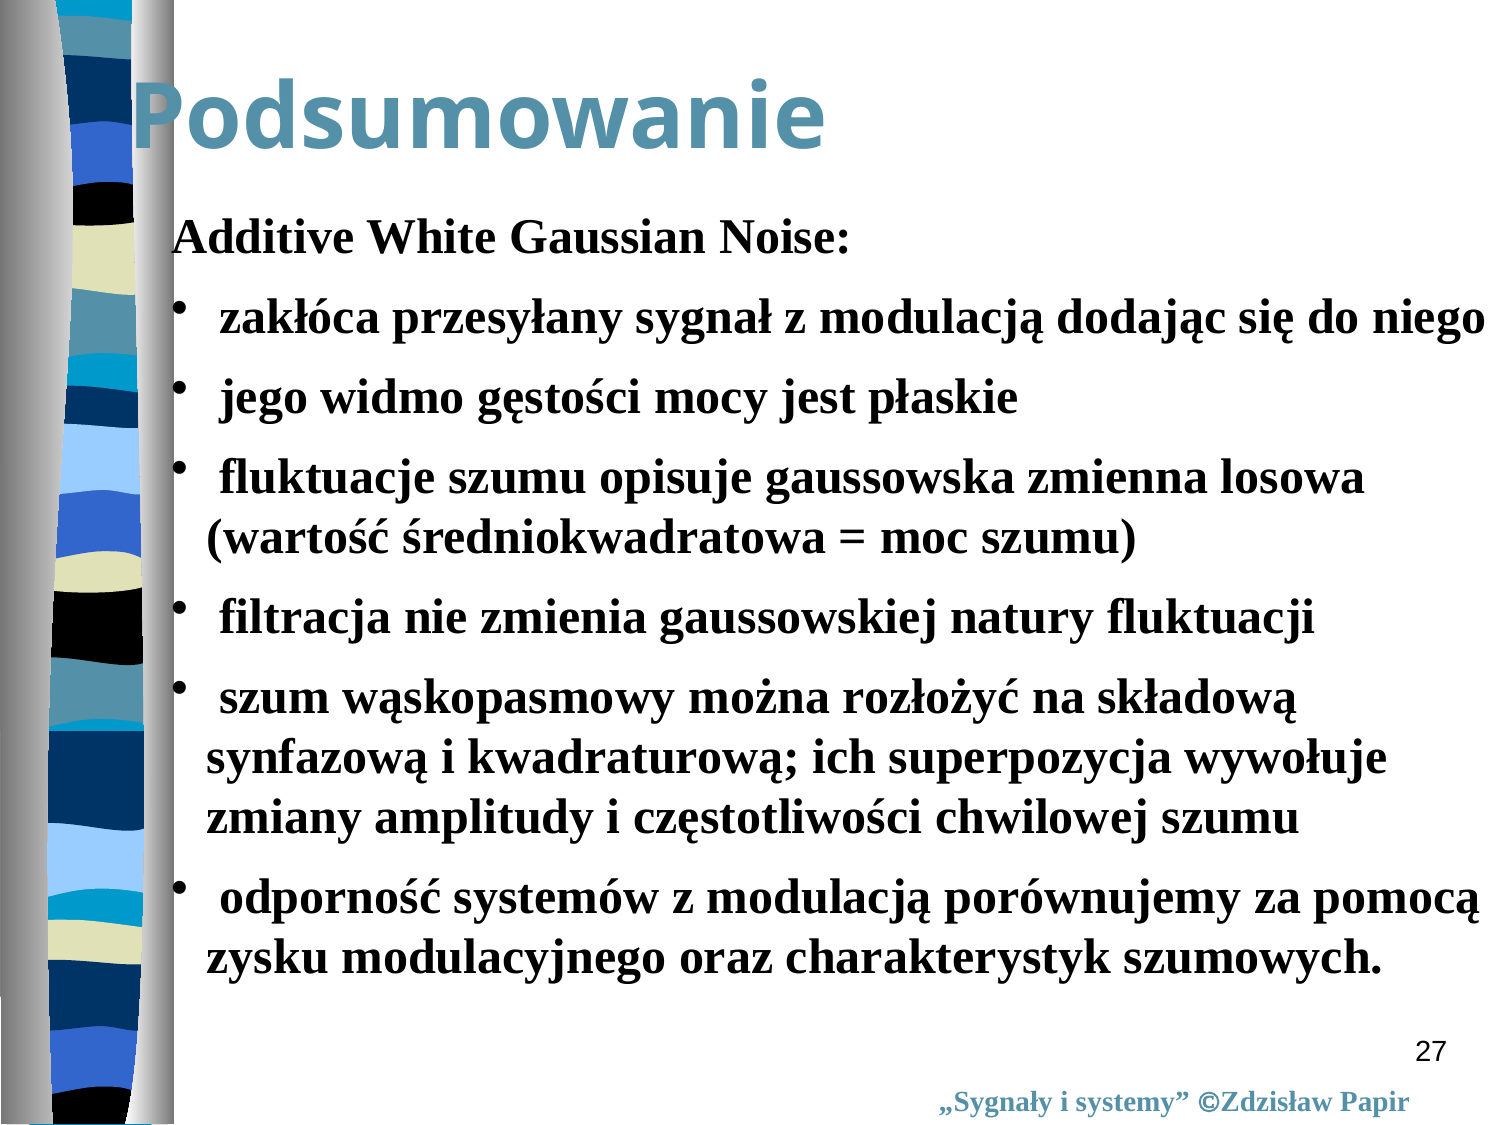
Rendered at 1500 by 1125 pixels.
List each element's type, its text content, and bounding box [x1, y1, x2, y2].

slide_number 27 [1149, 1024, 1463, 1101]
text_box Additive White Gaussian Noise: zakłóca przesyłany sygnał z modulacją dodając się do niego jego widmo gęstości mocy jest płaskie fluktuacje szumu opisuje gaussowska zmienna losowa (wartość średniokwadratowa = moc szumu) filtracja nie zmienia gaussowskiej natury fluktuacji szum wąskopasmowy można rozłożyć na składową synfazową i kwadraturową; ich superpozycja wywołuje zmiany amplitudy i częstotliwości chwilowej szumu odporność systemów z modulacją porównujemy za pomocą zysku modulacyjnego oraz charakterystyk szumowych. [156, 196, 1500, 992]
text_box „Sygnały i systemy” Zdzisław Papir [923, 1074, 1426, 1125]
text_box Podsumowanie [113, 49, 843, 175]
